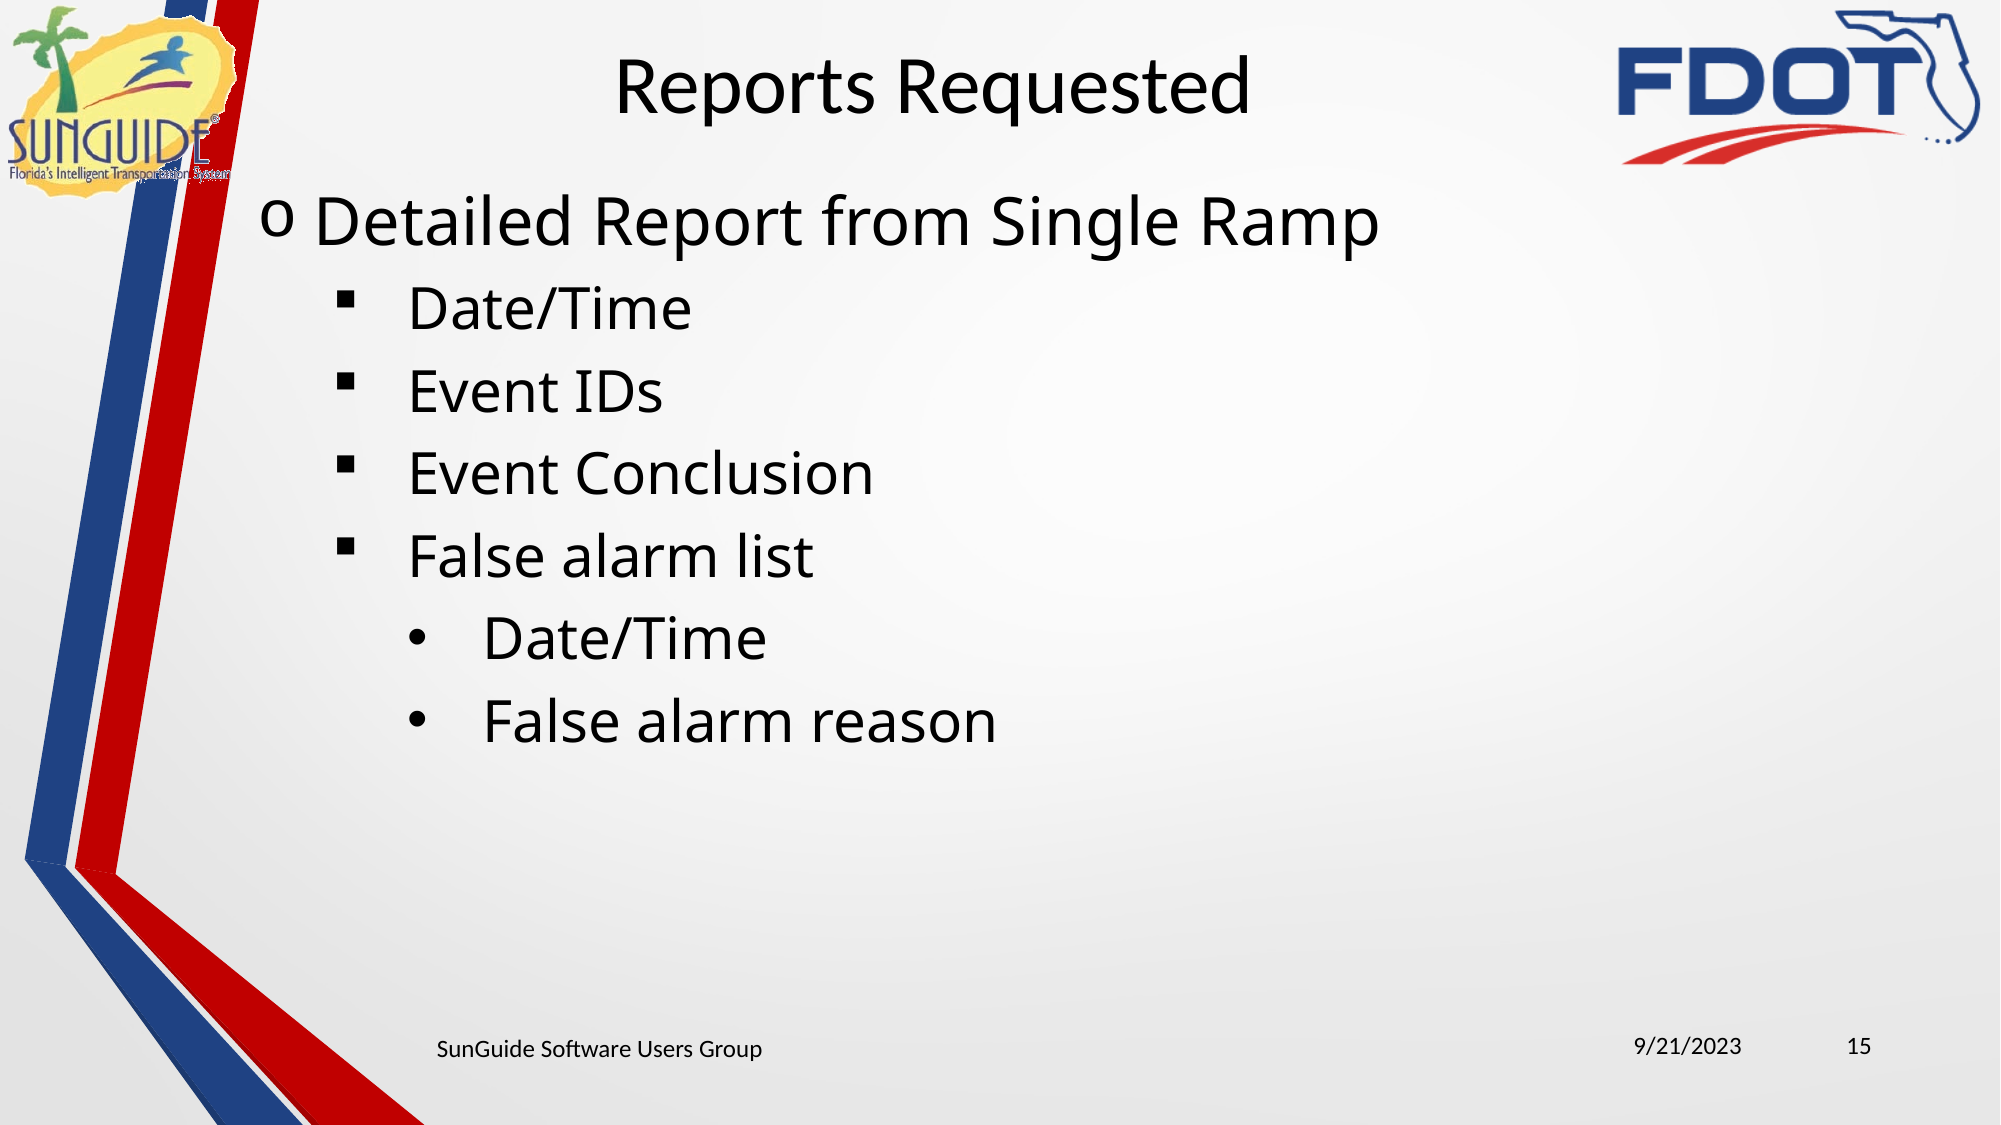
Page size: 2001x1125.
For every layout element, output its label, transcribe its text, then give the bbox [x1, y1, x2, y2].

slide_number 15 [1796, 1014, 1887, 1075]
text_box Detailed Report from Single Ramp Date/Time Event IDs Event Conclusion False alarm list Date/Time False alarm reason [242, 171, 1840, 762]
footer SunGuide Software Users Group [421, 1017, 1584, 1078]
picture [2, 0, 249, 209]
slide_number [1569, 1014, 1758, 1075]
picture [1611, 0, 1983, 172]
text_box Reports Requested [272, 23, 1596, 139]
